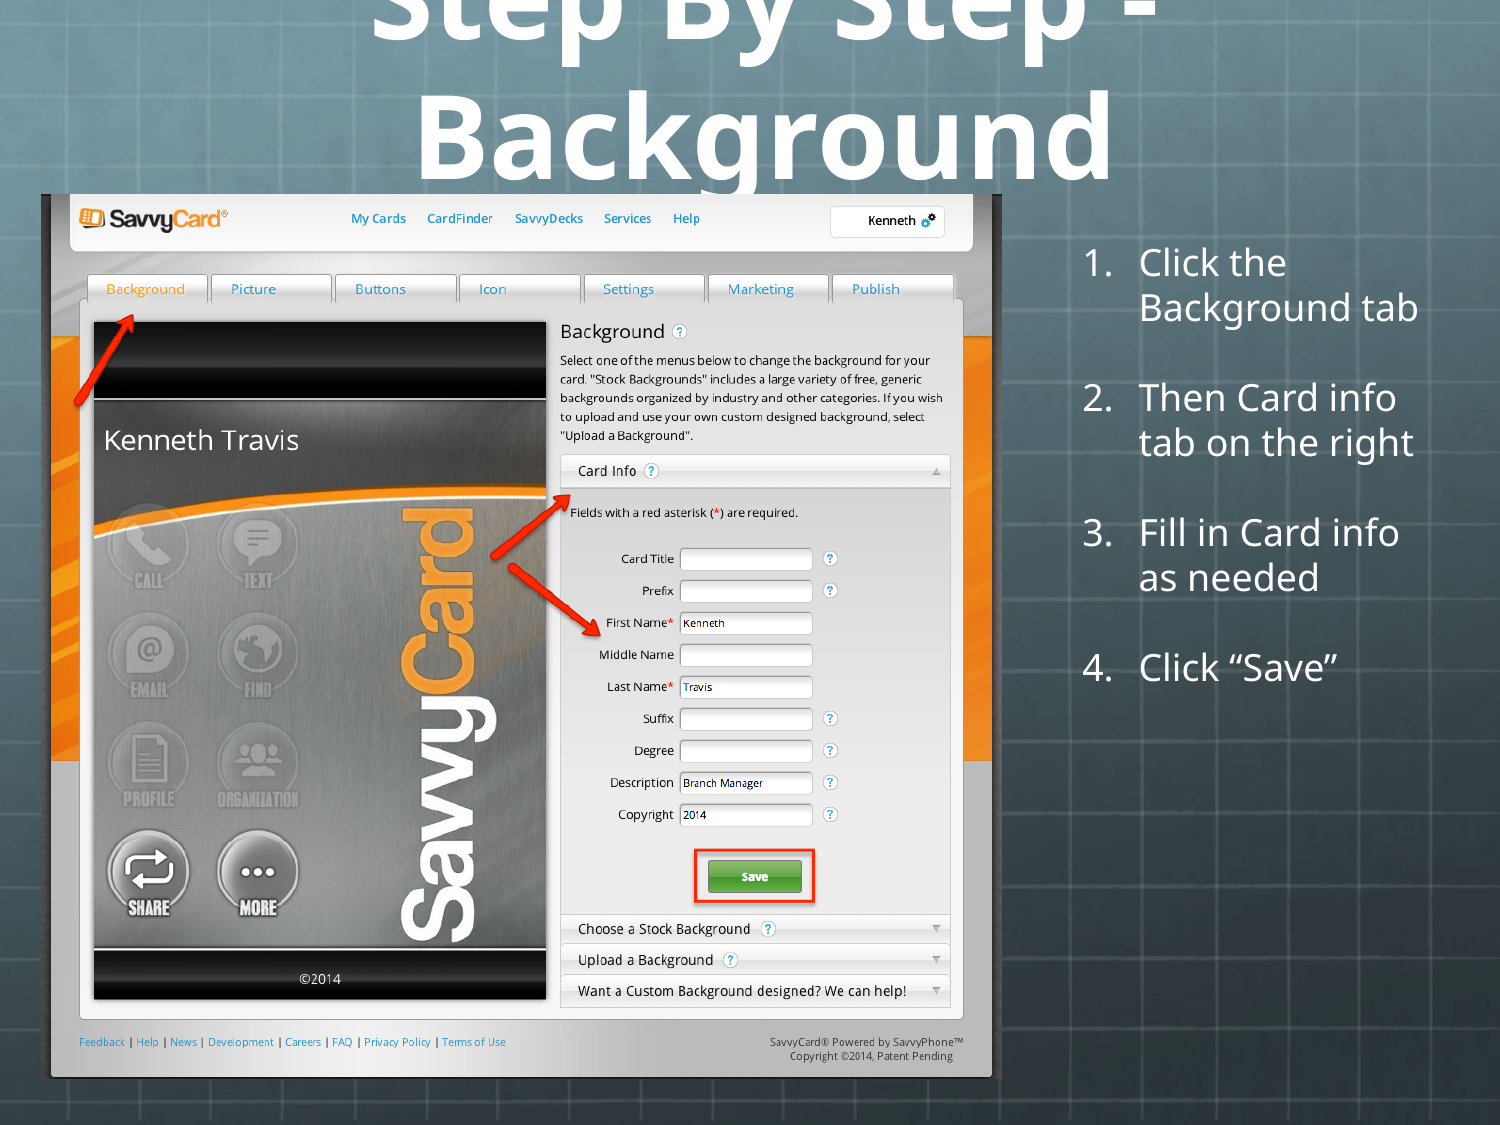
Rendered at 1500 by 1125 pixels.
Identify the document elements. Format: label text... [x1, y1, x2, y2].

picture [0, 0, 1500, 1125]
title Step By Step - Background [64, 0, 1465, 132]
text_box Click the Background tab Then Card info tab on the right Fill in Card info as needed Click “Save” [1069, 231, 1442, 741]
